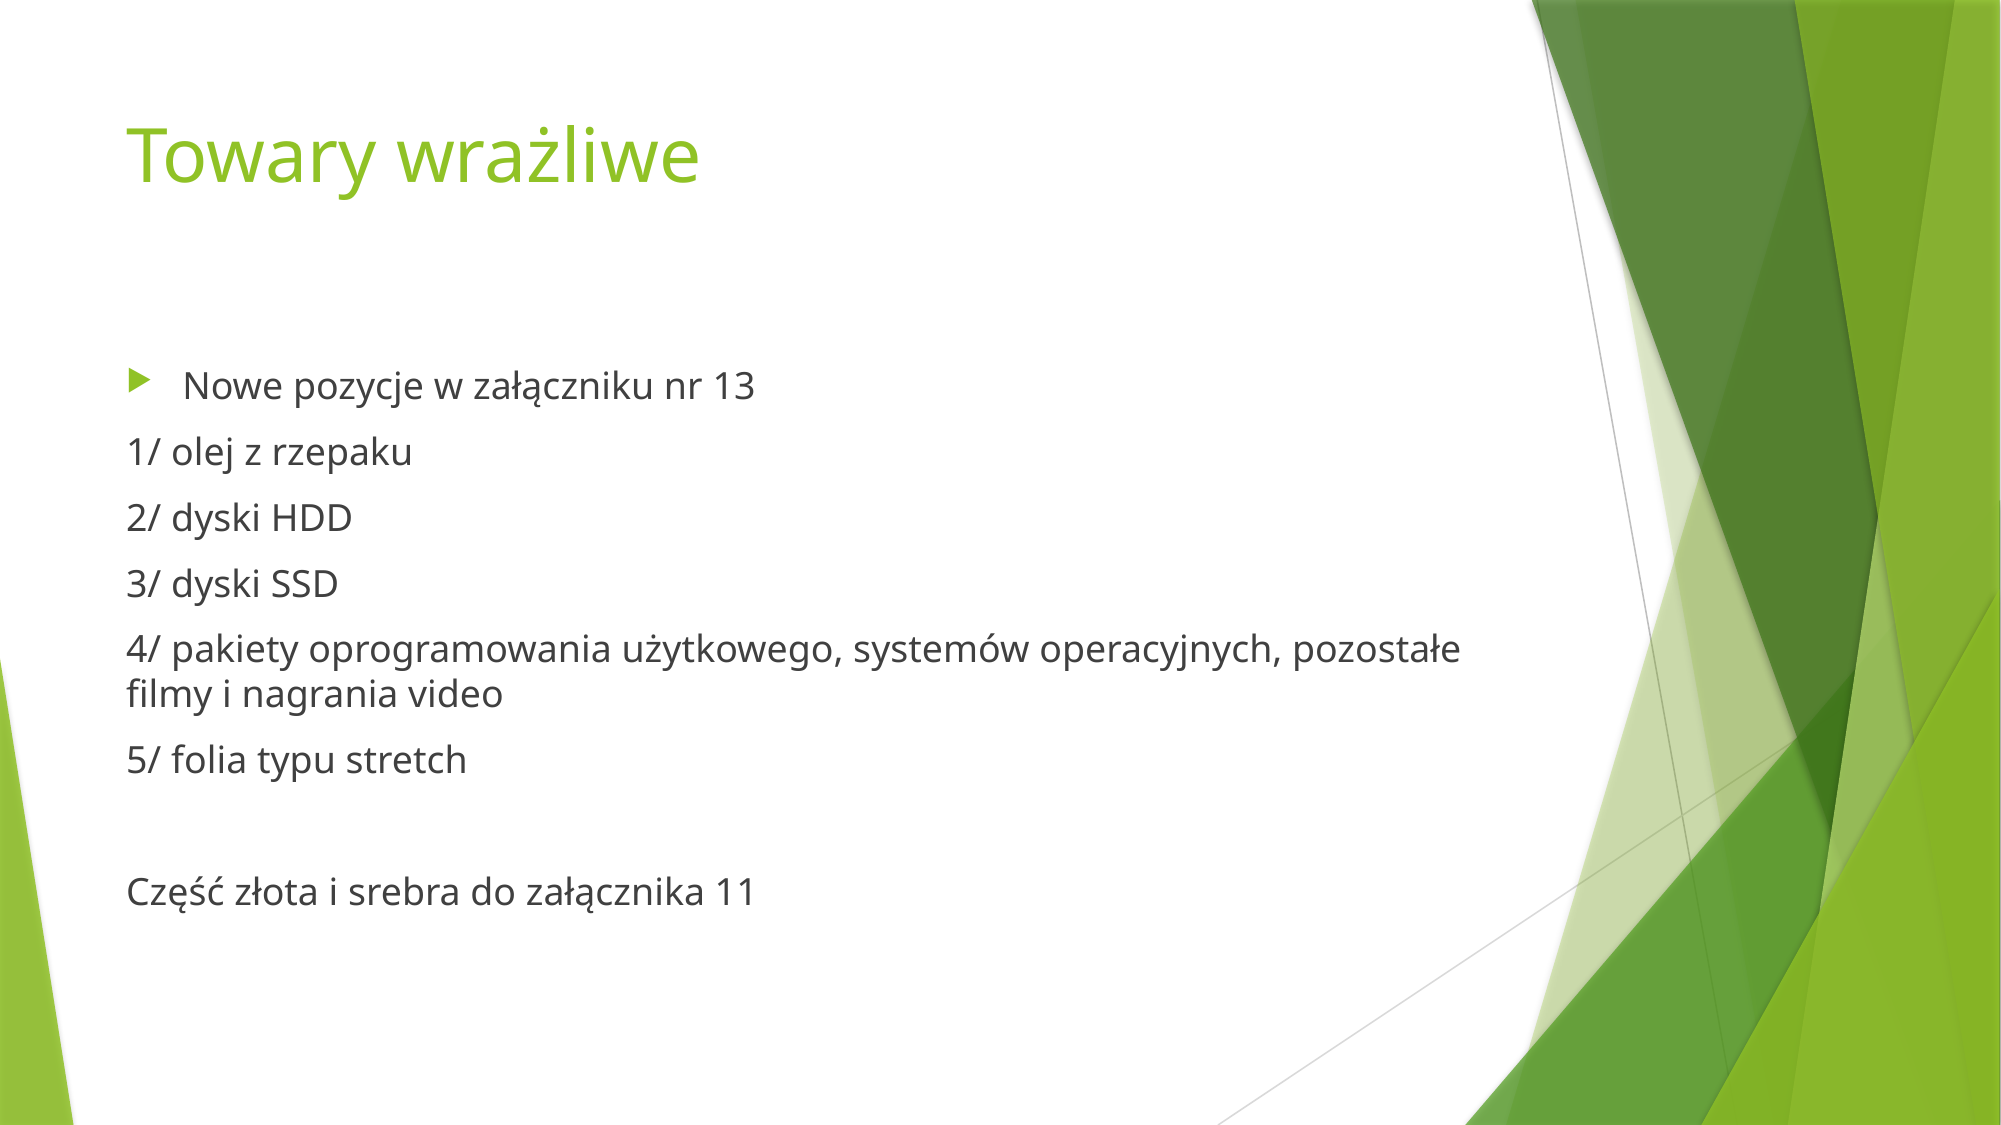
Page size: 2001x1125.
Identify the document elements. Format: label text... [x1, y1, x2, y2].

title Towary wrażliwe [111, 99, 1522, 317]
list Nowe pozycje w załączniku nr 13 1/ olej z rzepaku 2/ dyski HDD 3/ dyski SSD 4/ pakiety oprogramowania użytkowego, systemów operacyjnych, pozostałe filmy i nagrania video 5/ folia typu stretch Część złota i srebra do załącznika 11 [111, 354, 1522, 992]
